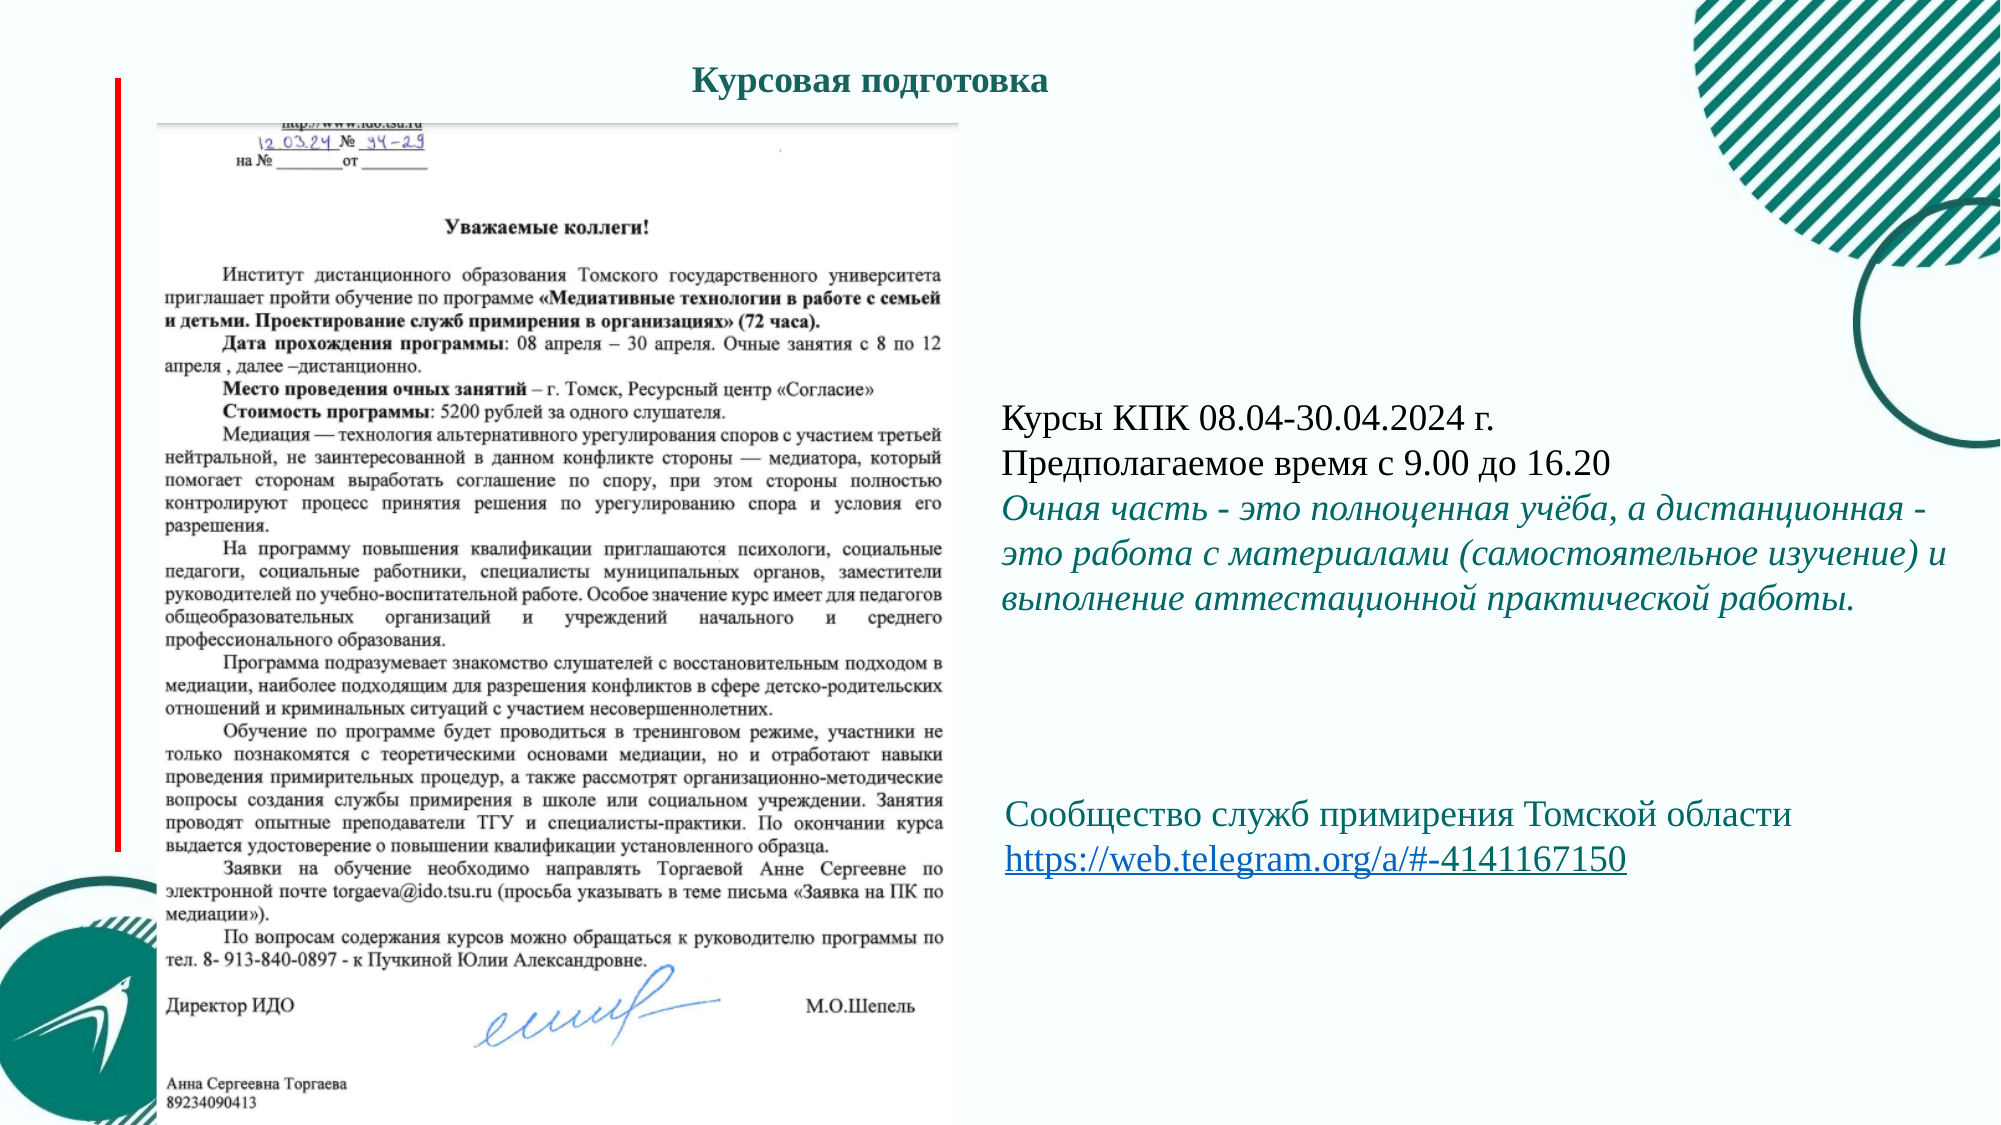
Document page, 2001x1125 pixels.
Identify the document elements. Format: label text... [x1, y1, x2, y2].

text_box Курсы КПК 08.04-30.04.2024 г. Предполагаемое время с 9.00 до 16.20 Очная часть - это полноценная учёба, а дистанционная - это работа с материалами (самостоятельное изучение) и выполнение аттестационной практической работы. [986, 386, 1987, 716]
text_box Сообщество служб примирения Томской области https://web.telegram.org/a/#-4141167150 [990, 781, 1809, 887]
text_box Курсовая подготовка [118, 47, 1623, 108]
picture [0, 0, 2001, 1125]
